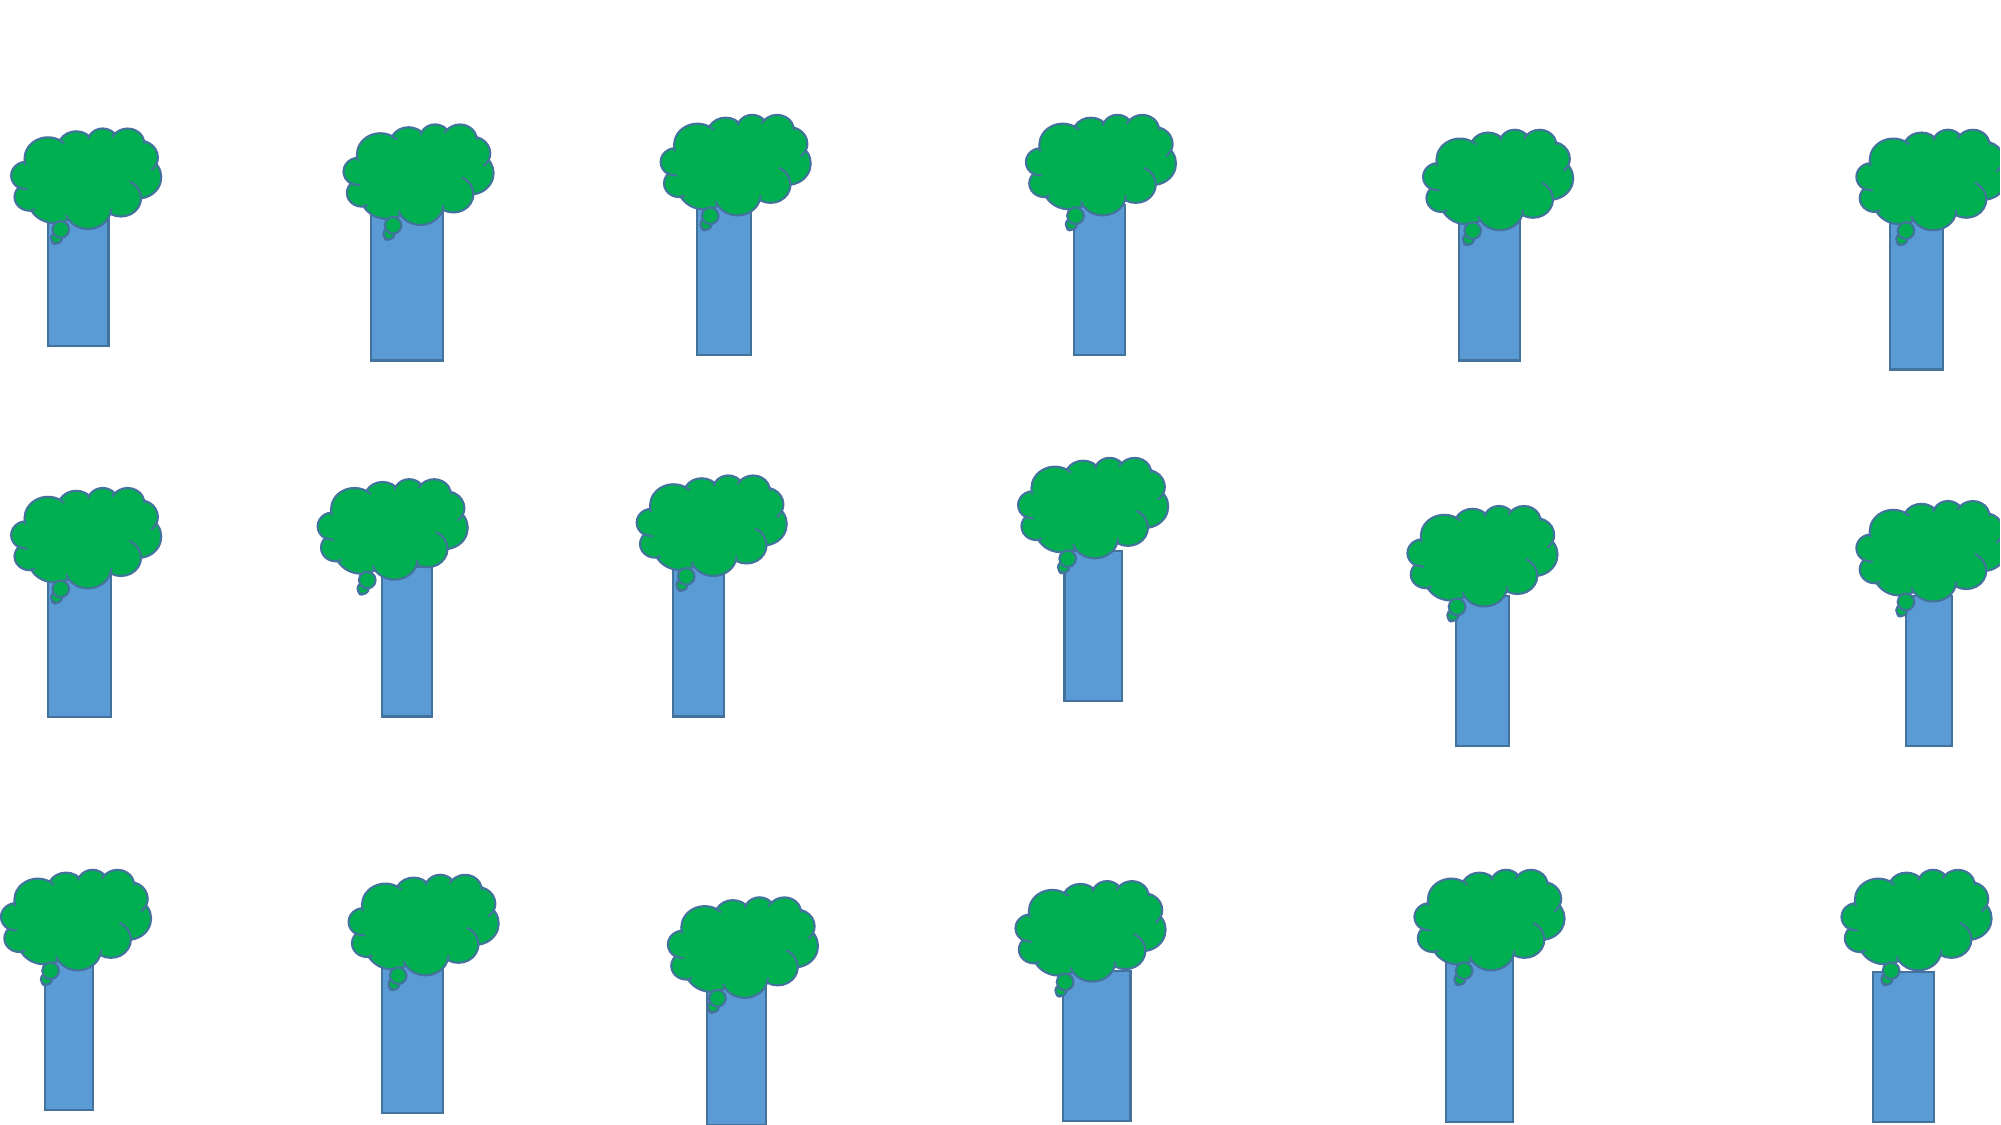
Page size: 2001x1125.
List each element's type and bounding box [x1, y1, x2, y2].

text_box [1855, 128, 2000, 247]
text_box [1406, 504, 1559, 623]
text_box [0, 868, 153, 987]
text_box [370, 212, 444, 362]
text_box [47, 576, 112, 718]
text_box [10, 486, 163, 605]
text_box [44, 963, 94, 1111]
text_box [1017, 456, 1170, 575]
text_box [1458, 222, 1521, 362]
text_box [1445, 960, 1514, 1123]
text_box [381, 567, 433, 718]
text_box [1062, 970, 1132, 1122]
text_box [706, 988, 767, 1125]
text_box [1073, 204, 1126, 356]
text_box [10, 127, 163, 246]
text_box [672, 569, 725, 718]
text_box [1455, 595, 1510, 747]
text_box [1422, 128, 1575, 247]
text_box [1063, 550, 1123, 702]
text_box [1889, 223, 1944, 371]
text_box [1014, 880, 1167, 998]
text_box [381, 968, 444, 1114]
text_box [347, 873, 500, 992]
text_box [342, 123, 495, 241]
text_box [1413, 868, 1566, 987]
text_box [1905, 595, 1953, 747]
text_box [1872, 971, 1935, 1123]
text_box [666, 896, 820, 1014]
text_box [635, 474, 788, 592]
text_box [316, 478, 469, 596]
text_box [696, 208, 752, 356]
text_box [1024, 113, 1178, 232]
text_box [1855, 499, 2000, 618]
text_box [659, 113, 812, 232]
text_box [1840, 868, 1993, 987]
text_box [47, 220, 110, 347]
